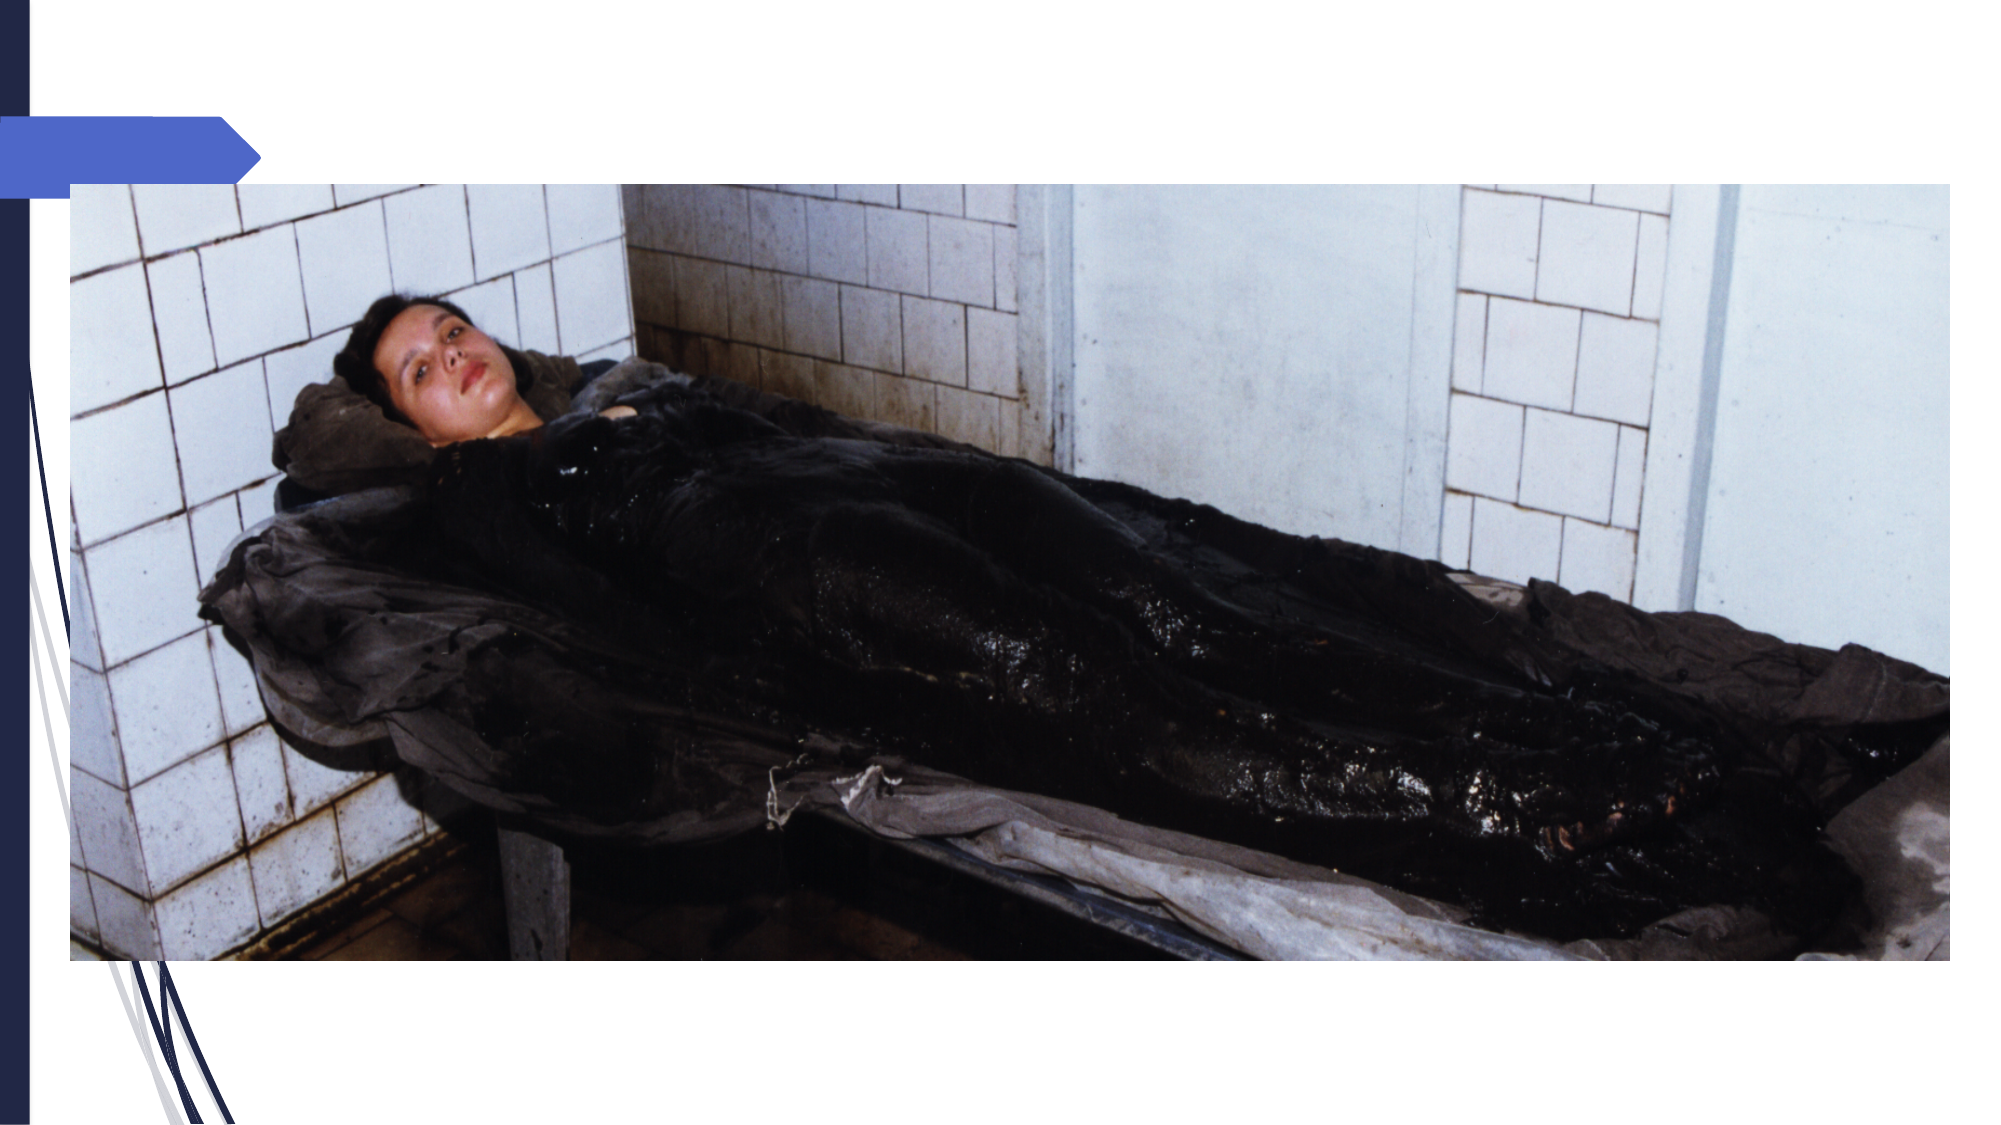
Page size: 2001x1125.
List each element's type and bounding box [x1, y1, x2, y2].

picture [70, 184, 1950, 962]
